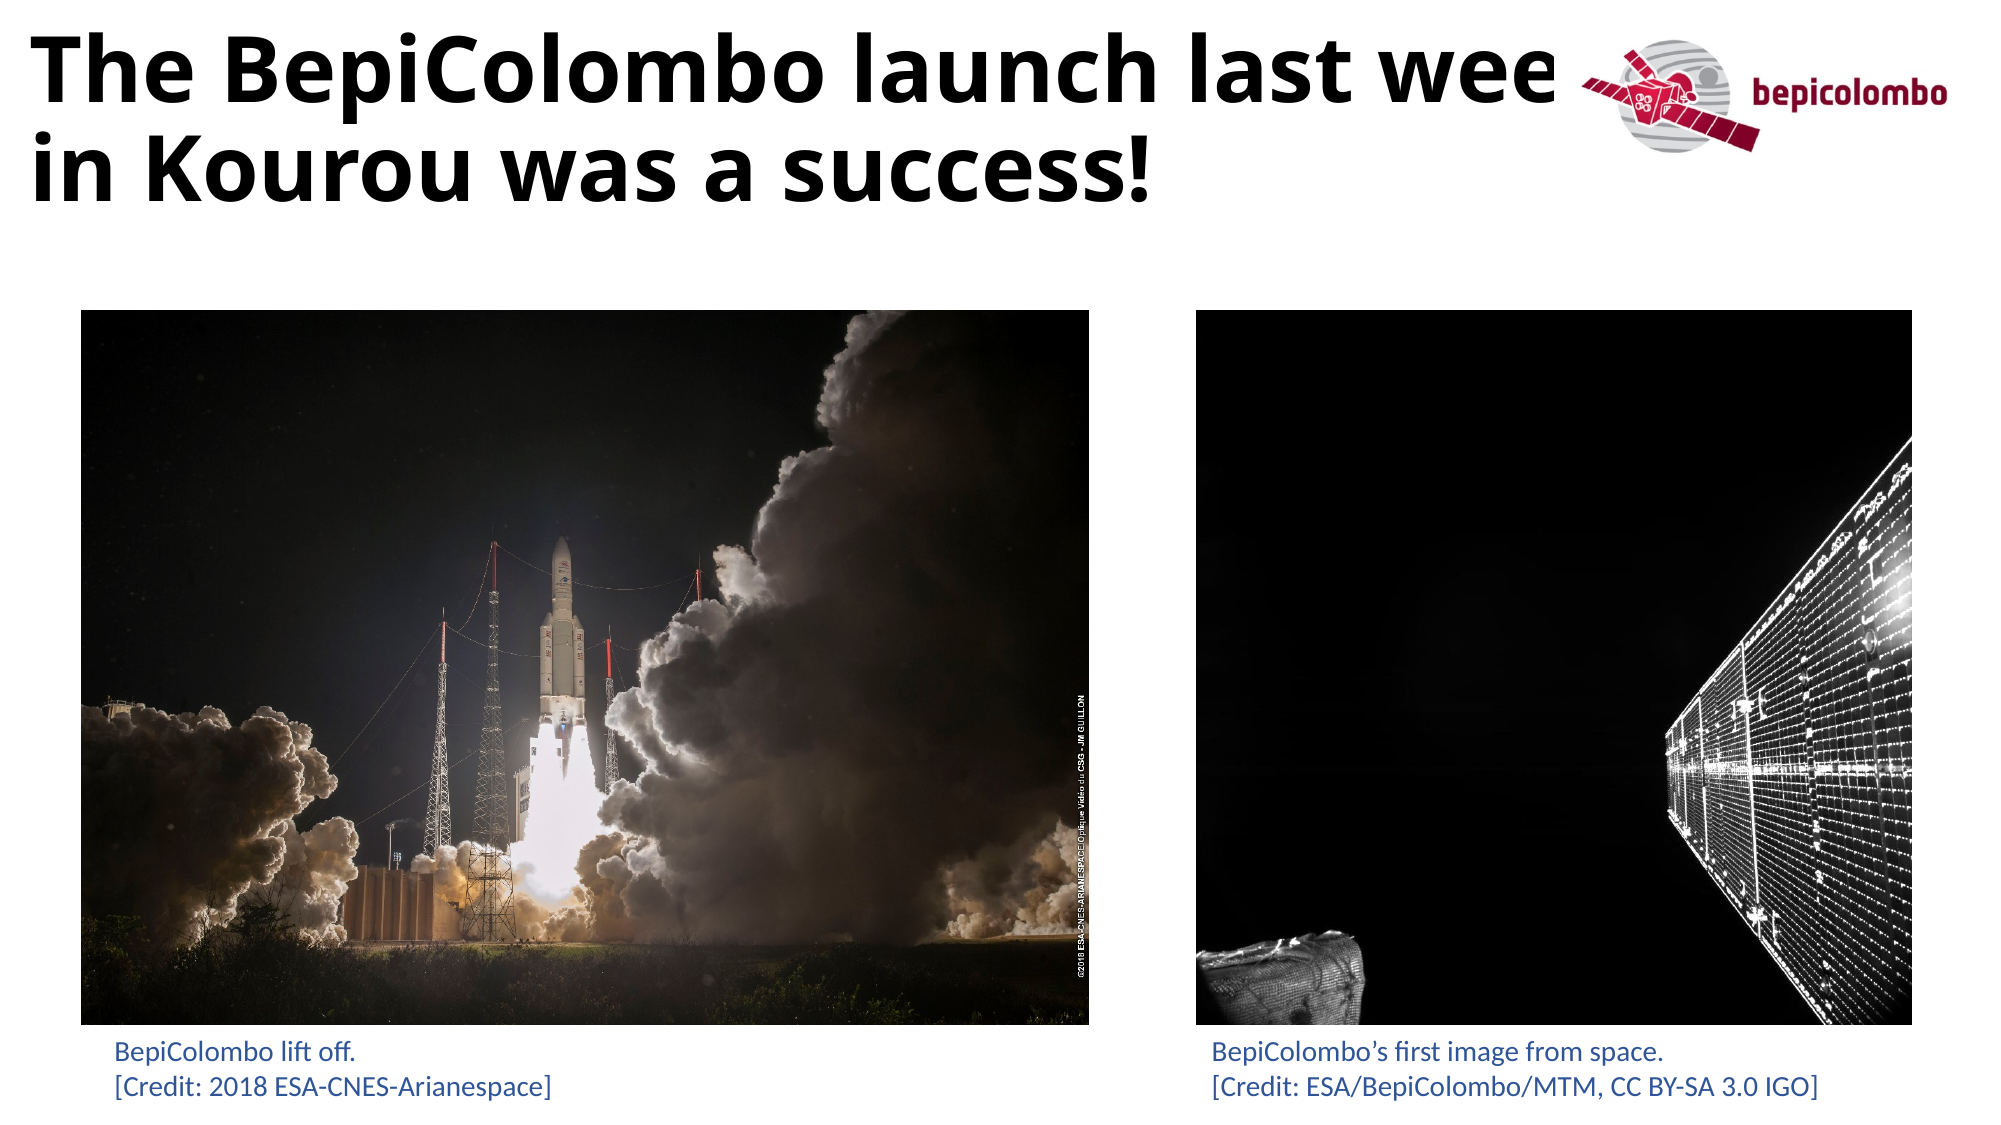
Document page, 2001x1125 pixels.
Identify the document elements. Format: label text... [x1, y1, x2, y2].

title The BepiColombo launch last week in Kourou was a success! [14, 13, 1667, 231]
picture [1554, 13, 1973, 181]
text_box BepiColombo’s first image from space. [Credit: ESA/BepiColombo/MTM, CC BY-SA 3.0 IGO] [1196, 1025, 1884, 1110]
picture [80, 310, 1089, 1025]
text_box BepiColombo lift off. [Credit: 2018 ESA-CNES-Arianespace] [99, 1025, 984, 1110]
picture [1196, 310, 1912, 1025]
